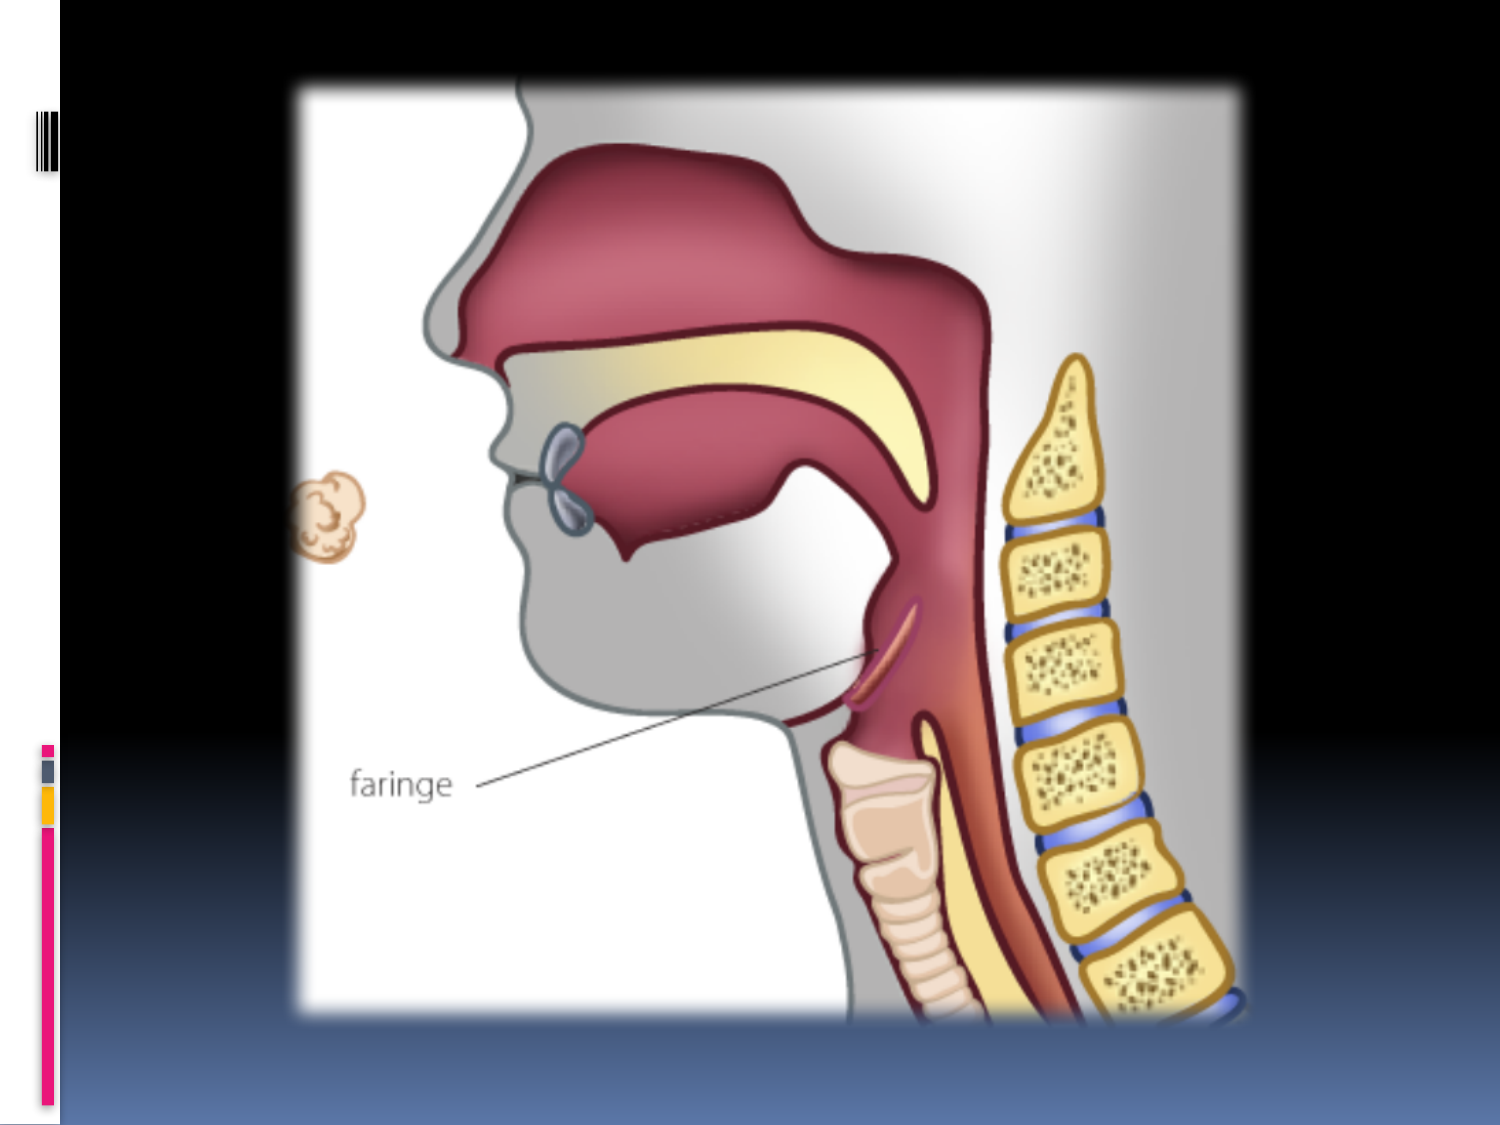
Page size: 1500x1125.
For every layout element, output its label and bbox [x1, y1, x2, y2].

list [280, 70, 1258, 1031]
